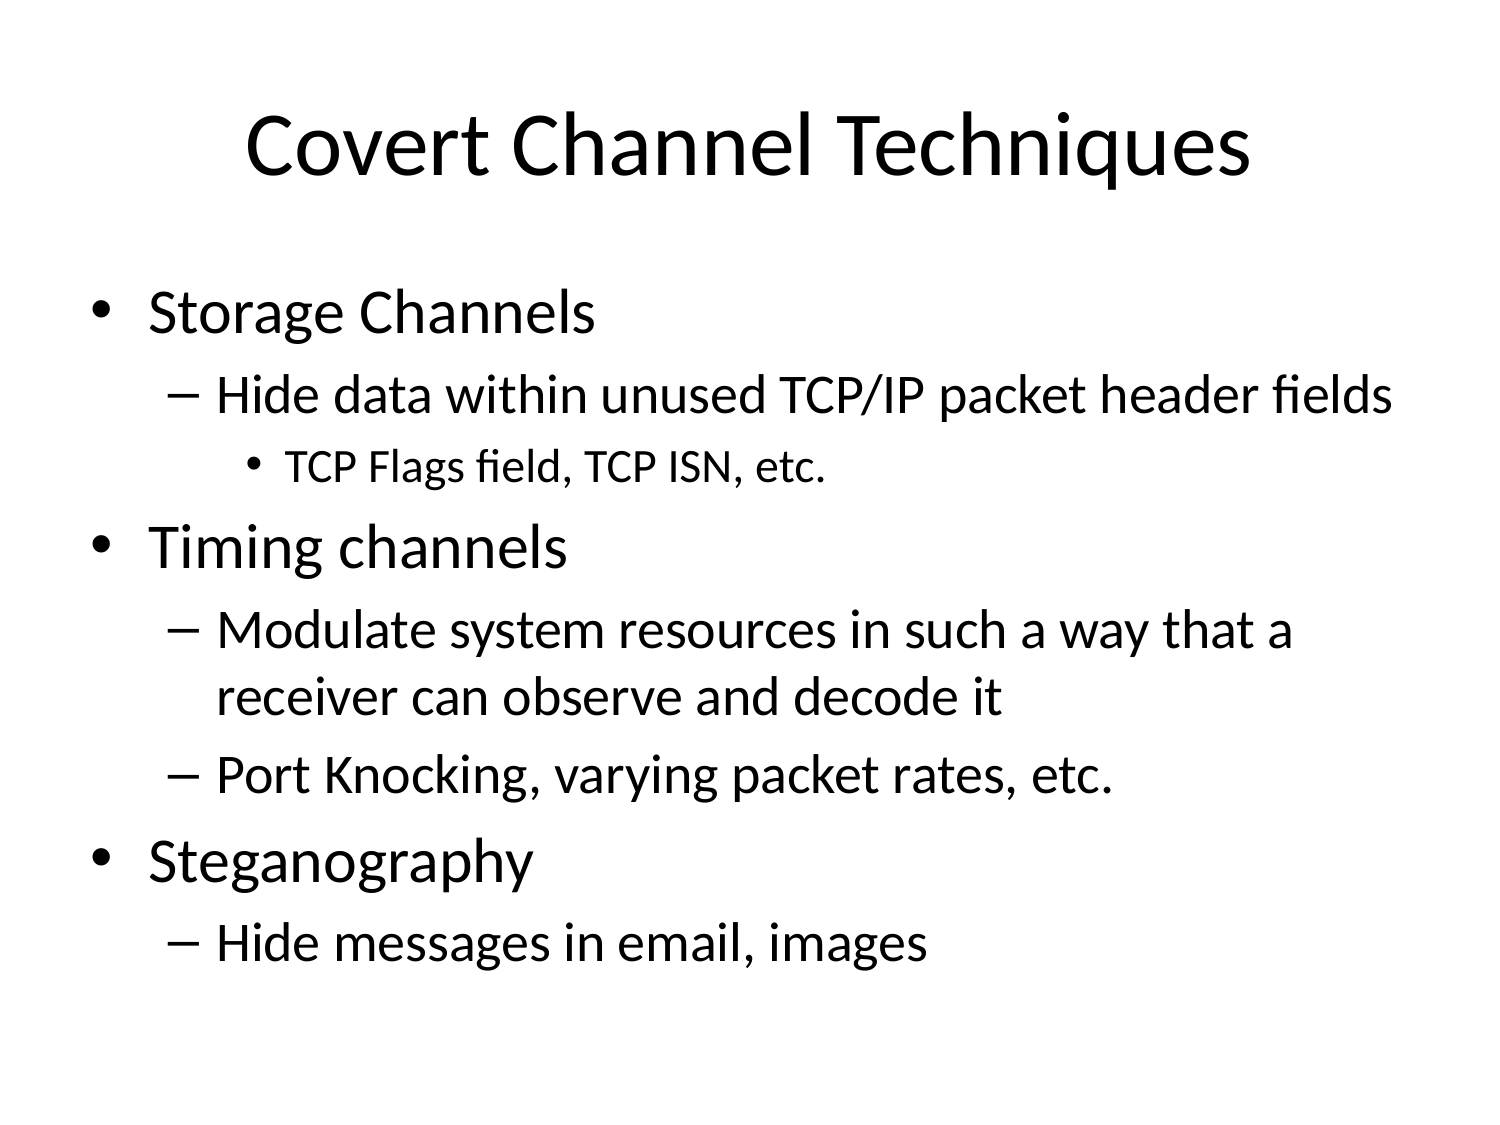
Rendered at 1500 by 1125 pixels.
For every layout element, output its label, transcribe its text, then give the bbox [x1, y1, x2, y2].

list Storage Channels Hide data within unused TCP/IP packet header fields TCP Flags field, TCP ISN, etc. Timing channels Modulate system resources in such a way that a receiver can observe and decode it Port Knocking, varying packet rates, etc. Steganography Hide messages in email, images [75, 262, 1425, 1005]
title Covert Channel Techniques [75, 45, 1425, 233]
